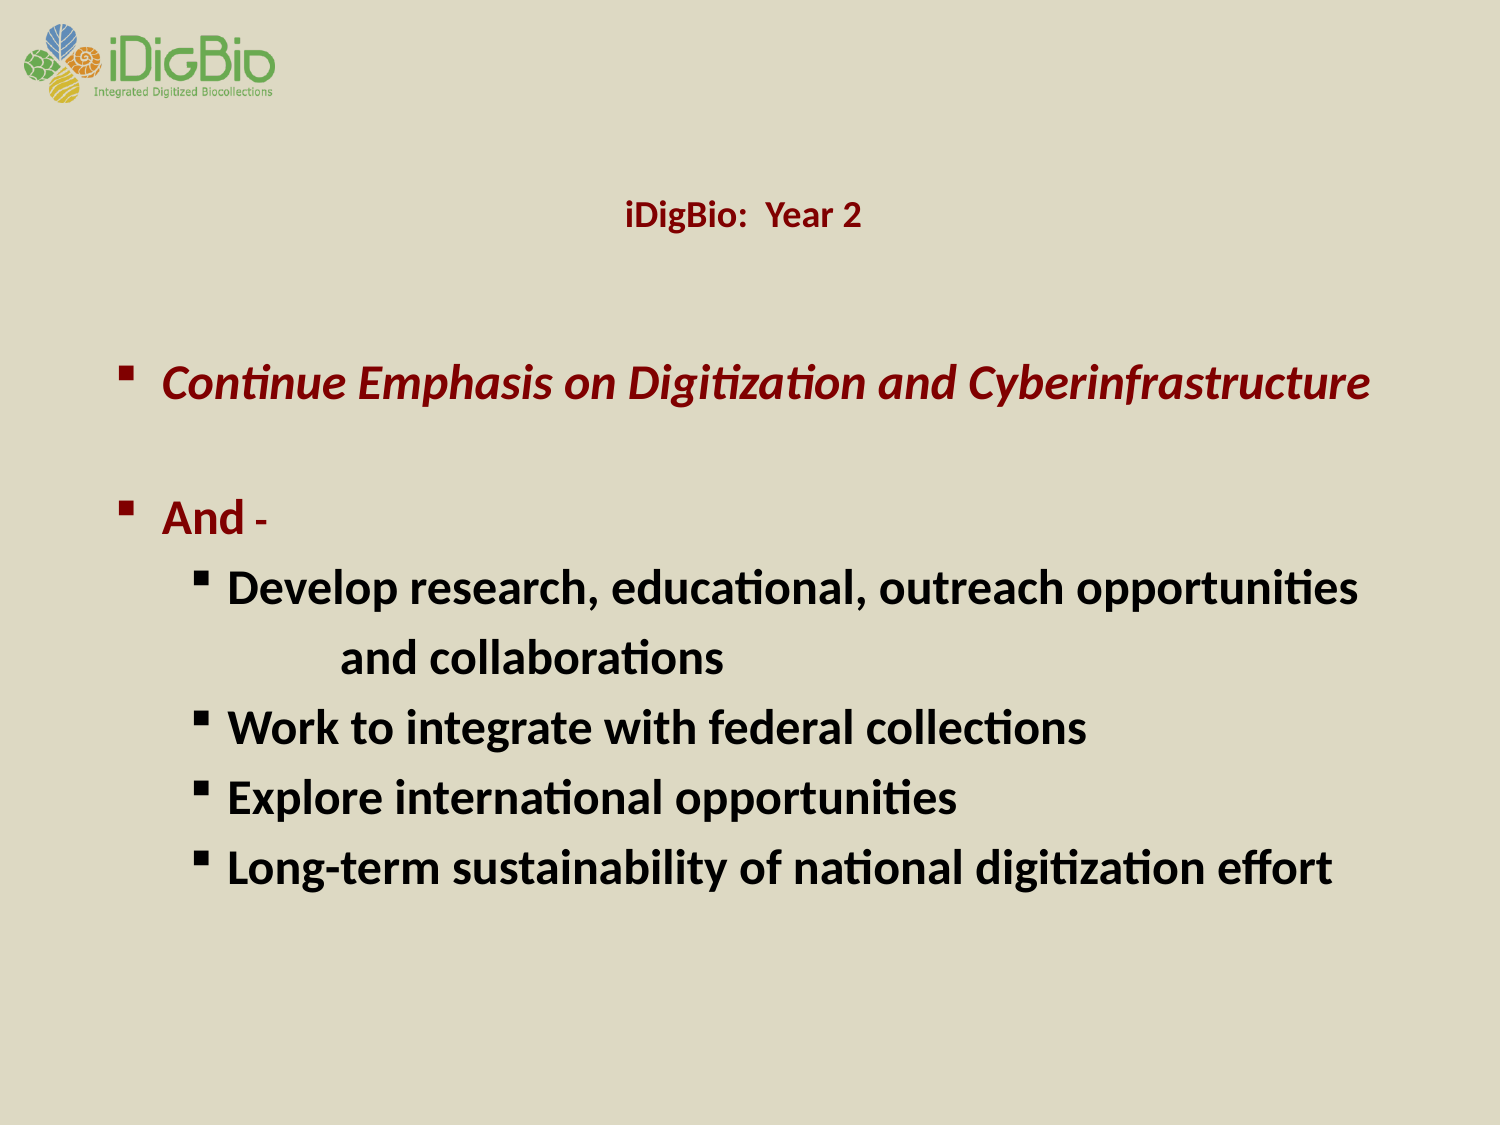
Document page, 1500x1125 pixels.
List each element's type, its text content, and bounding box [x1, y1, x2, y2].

picture [24, 24, 276, 103]
title iDigBio: Year 2 [99, 181, 1388, 287]
list Continue Emphasis on Digitization and Cyberinfrastructure And - Develop research, educational, outreach opportunities and collaborations Work to integrate with federal collections Explore international opportunities Long-term sustainability of national digitization effort [24, 287, 1500, 1125]
